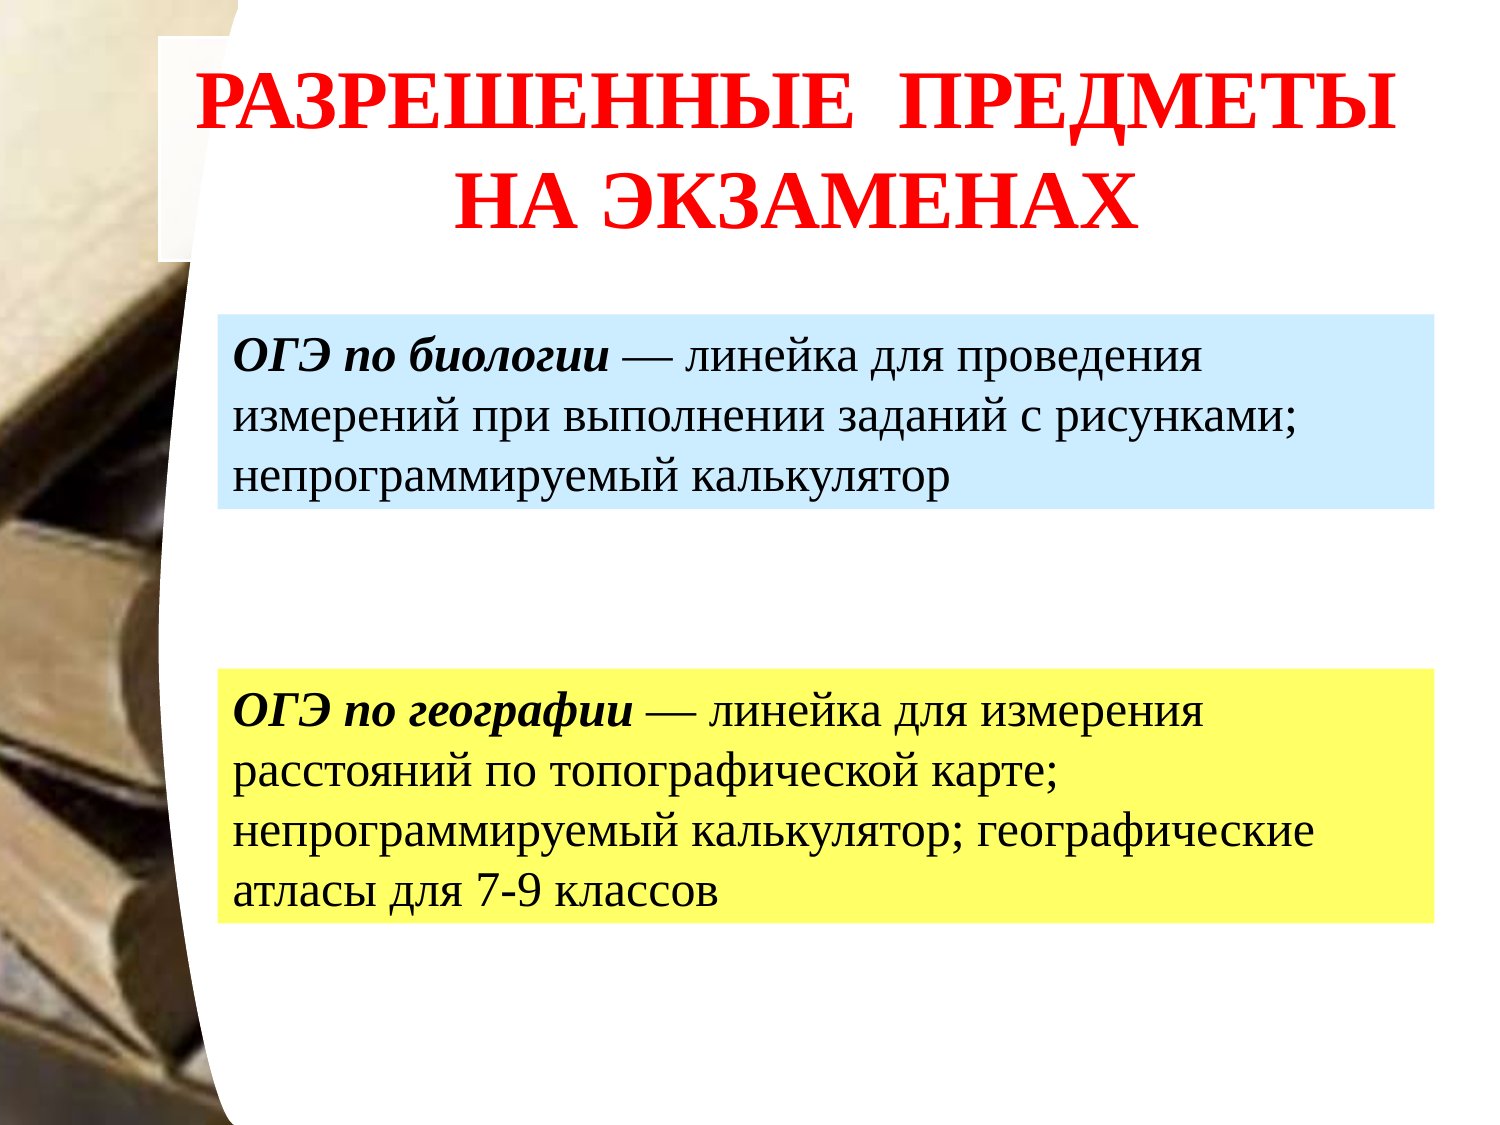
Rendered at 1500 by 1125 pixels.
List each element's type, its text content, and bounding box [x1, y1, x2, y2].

picture [0, 0, 238, 1125]
text_box ОГЭ по биологии — линейка для проведения измерений при выполнении заданий ‎с рисунками; непрограммируемый калькулятор [217, 314, 1435, 510]
text_box ОГЭ по географии — линейка для измерения расстояний по топографической карте; непрограммируемый калькулятор; географические атласы для 7-9 классов [217, 668, 1435, 924]
title Разрешенные предметы на экзаменах [158, 36, 1436, 262]
